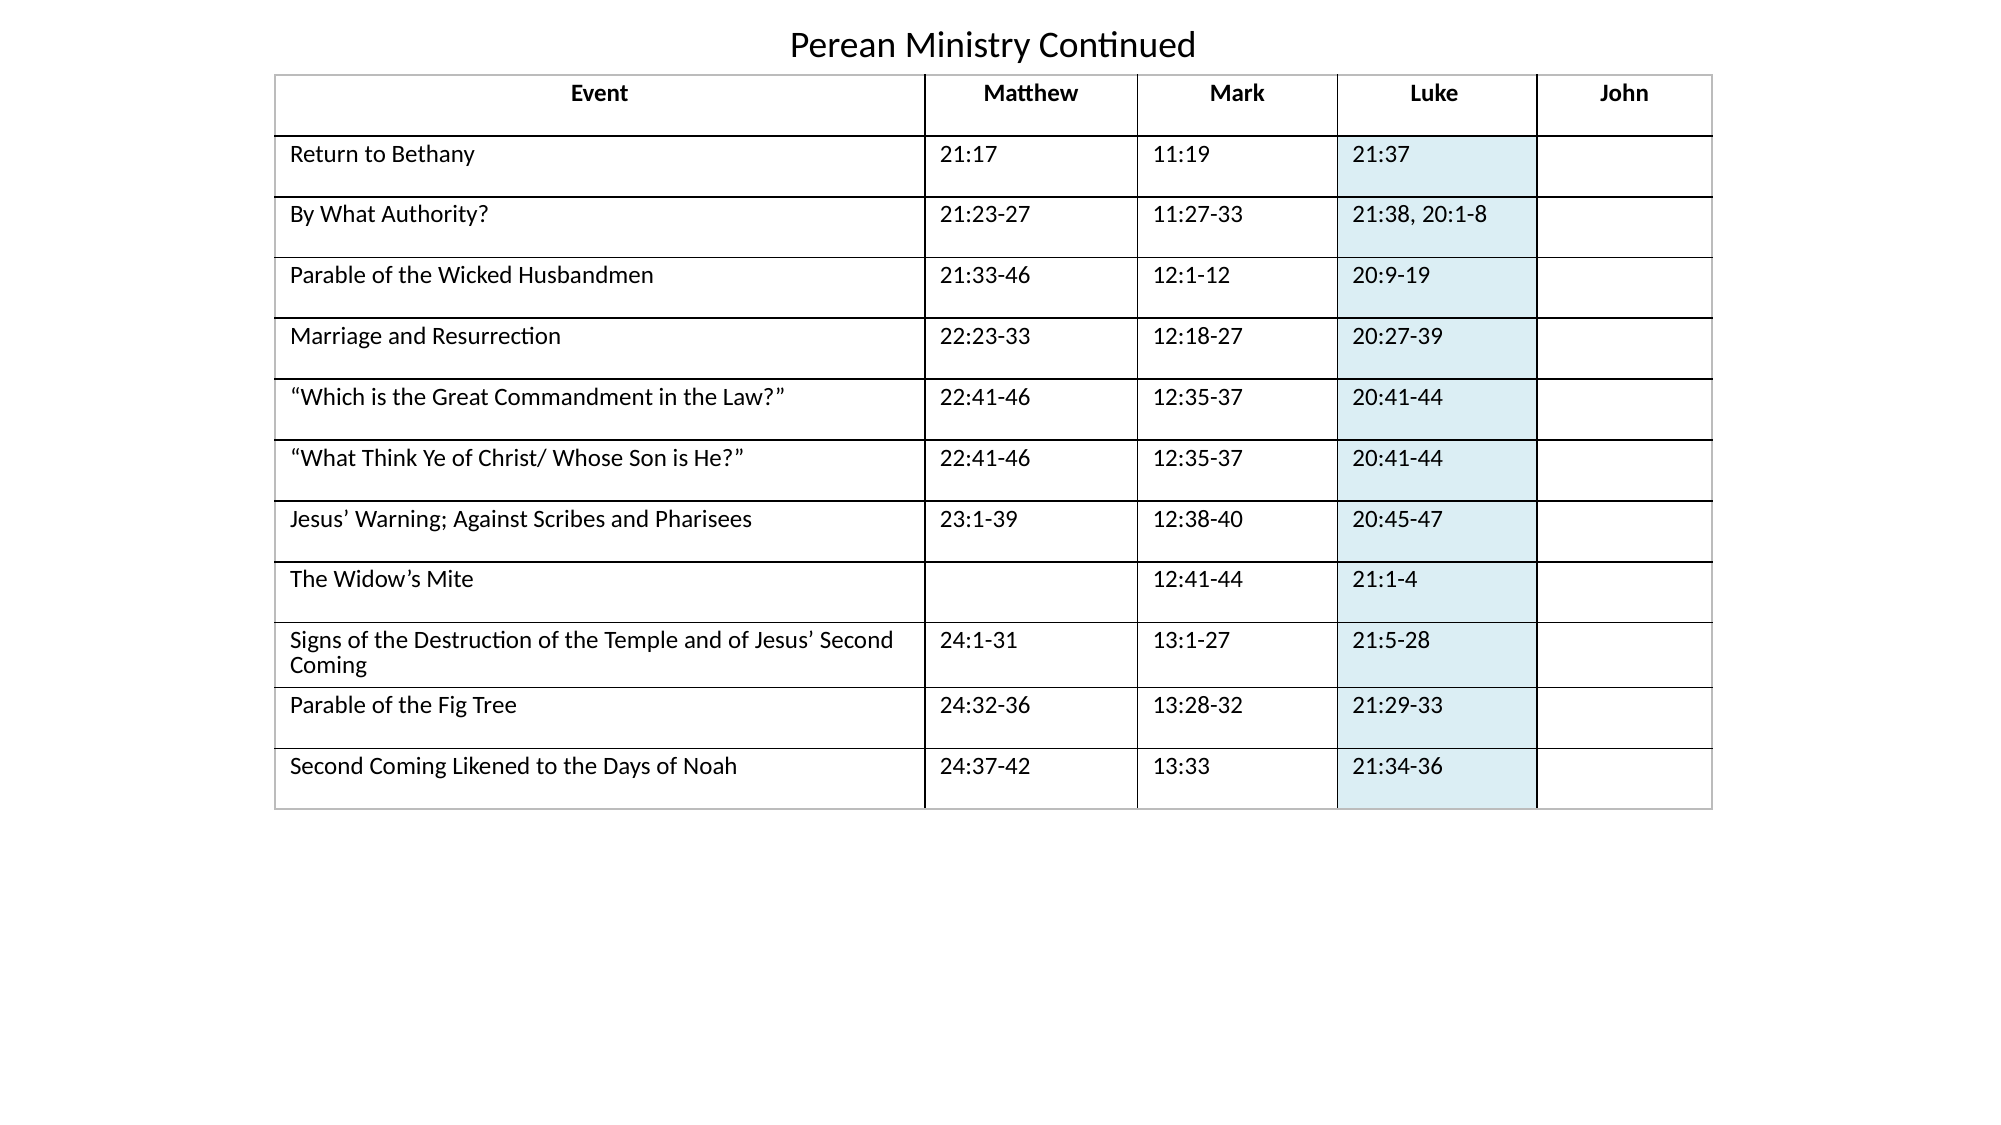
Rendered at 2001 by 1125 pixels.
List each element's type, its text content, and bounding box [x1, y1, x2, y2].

table_cell [1538, 502, 1711, 561]
table_cell [1538, 258, 1711, 317]
table_cell The Widow’s Mite [276, 563, 924, 622]
table_cell By What Authority? [276, 198, 924, 257]
table_cell 12:35-37 [1138, 380, 1337, 439]
table_cell 23:1-39 [926, 502, 1137, 561]
table_cell Marriage and Resurrection [276, 319, 924, 378]
table_cell 13:28-32 [1138, 688, 1337, 748]
table_cell “What Think Ye of Christ/ Whose Son is He?” [276, 441, 924, 500]
table_cell [926, 563, 1137, 622]
table_cell Parable of the Fig Tree [276, 688, 924, 748]
table_cell 13:1-27 [1138, 623, 1337, 687]
table_header Mark [1138, 76, 1337, 135]
table_cell 24:37-42 [926, 749, 1137, 808]
table_cell 22:23-33 [926, 319, 1137, 378]
table_cell 24:32-36 [926, 688, 1137, 748]
table_cell 21:38, 20:1-8 [1338, 198, 1536, 257]
table_cell 20:45-47 [1338, 502, 1536, 561]
table_header Matthew [926, 76, 1137, 135]
table_cell Signs of the Destruction of the Temple and of Jesus’ Second Coming [276, 623, 924, 687]
table_cell [1538, 380, 1711, 439]
table_cell [1538, 688, 1711, 748]
table_cell 21:1-4 [1338, 563, 1536, 622]
table_header Event [276, 76, 924, 135]
table_cell Jesus’ Warning; Against Scribes and Pharisees [276, 502, 924, 561]
table_cell “Which is the Great Commandment in the Law?” [276, 380, 924, 439]
table_cell 12:35-37 [1138, 441, 1337, 500]
table_cell 21:29-33 [1338, 688, 1536, 748]
table_header John [1538, 76, 1711, 135]
table_cell [1538, 441, 1711, 500]
table_cell 20:41-44 [1338, 441, 1536, 500]
table_cell [1538, 137, 1711, 196]
table_cell 21:23-27 [926, 198, 1137, 257]
table_cell 21:5-28 [1338, 623, 1536, 687]
table_cell [1538, 563, 1711, 622]
table_cell [1538, 749, 1711, 808]
table_header Luke [1338, 76, 1536, 135]
table_cell 21:37 [1338, 137, 1536, 196]
table_cell 11:19 [1138, 137, 1337, 196]
text_box Perean Ministry Continued [274, 12, 1713, 73]
table_cell 20:41-44 [1338, 380, 1536, 439]
table_cell 24:1-31 [926, 623, 1137, 687]
table_cell 12:41-44 [1138, 563, 1337, 622]
table_cell Parable of the Wicked Husbandmen [276, 258, 924, 317]
table_cell 21:34-36 [1338, 749, 1536, 808]
table_cell 12:38-40 [1138, 502, 1337, 561]
table_cell [1538, 623, 1711, 687]
table_cell 22:41-46 [926, 441, 1137, 500]
table_cell [1538, 198, 1711, 257]
table_cell 21:33-46 [926, 258, 1137, 317]
table_cell 12:18-27 [1138, 319, 1337, 378]
table_cell 21:17 [926, 137, 1137, 196]
table_cell 22:41-46 [926, 380, 1137, 439]
table_cell Second Coming Likened to the Days of Noah [276, 749, 924, 808]
table_cell 12:1-12 [1138, 258, 1337, 317]
table_cell 13:33 [1138, 749, 1337, 808]
table_cell Return to Bethany [276, 137, 924, 196]
table_cell [1538, 319, 1711, 378]
table_cell 11:27-33 [1138, 198, 1337, 257]
table_cell 20:27-39 [1338, 319, 1536, 378]
table_cell 20:9-19 [1338, 258, 1536, 317]
